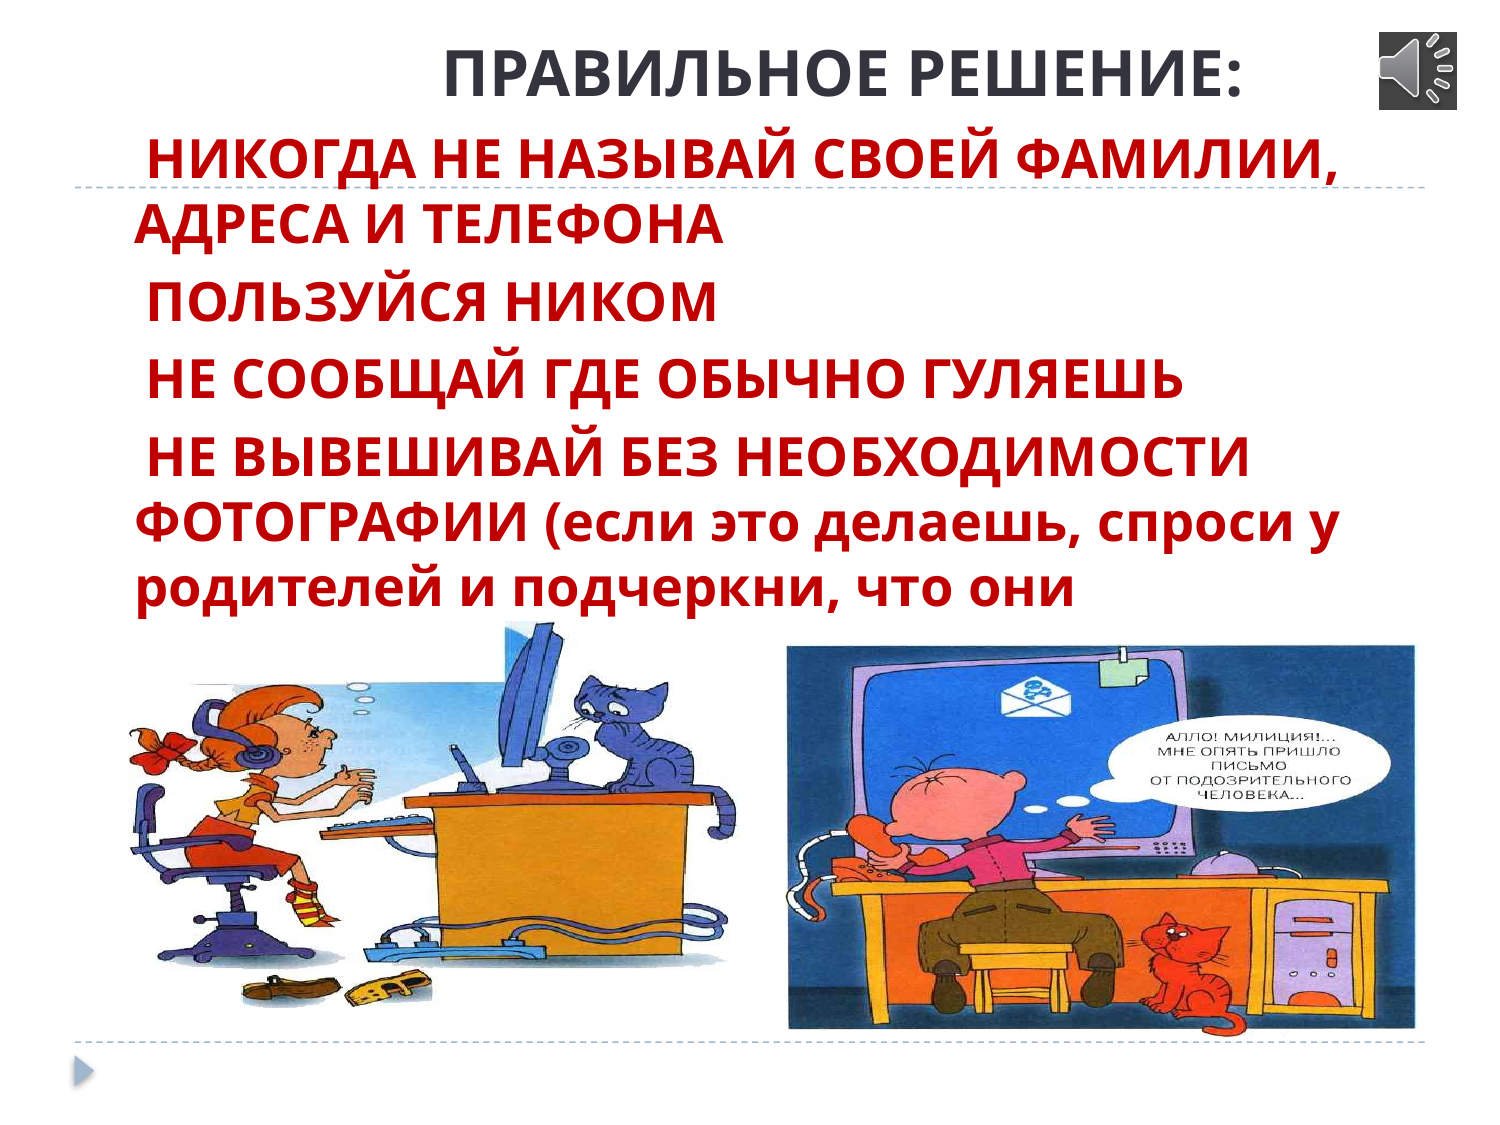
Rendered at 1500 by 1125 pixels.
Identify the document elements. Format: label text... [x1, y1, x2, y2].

picture [1377, 30, 1459, 112]
list НИКОГДА НЕ НАЗЫВАЙ СВОЕЙ ФАМИЛИИ, АДРЕСА И ТЕЛЕФОНА ПОЛЬЗУЙСЯ НИКОМ НЕ СООБЩАЙ ГДЕ ОБЫЧНО ГУЛЯЕШЬ НЕ ВЫВЕШИВАЙ БЕЗ НЕОБХОДИМОСТИ ФОТОГРАФИИ (если это делаешь, спроси у родителей и подчеркни, что они разрешили) [75, 118, 1425, 1010]
title ПРАВИЛЬНОЕ РЕШЕНИЕ: [75, 24, 1425, 118]
picture [784, 644, 1419, 1038]
picture [128, 620, 739, 1009]
